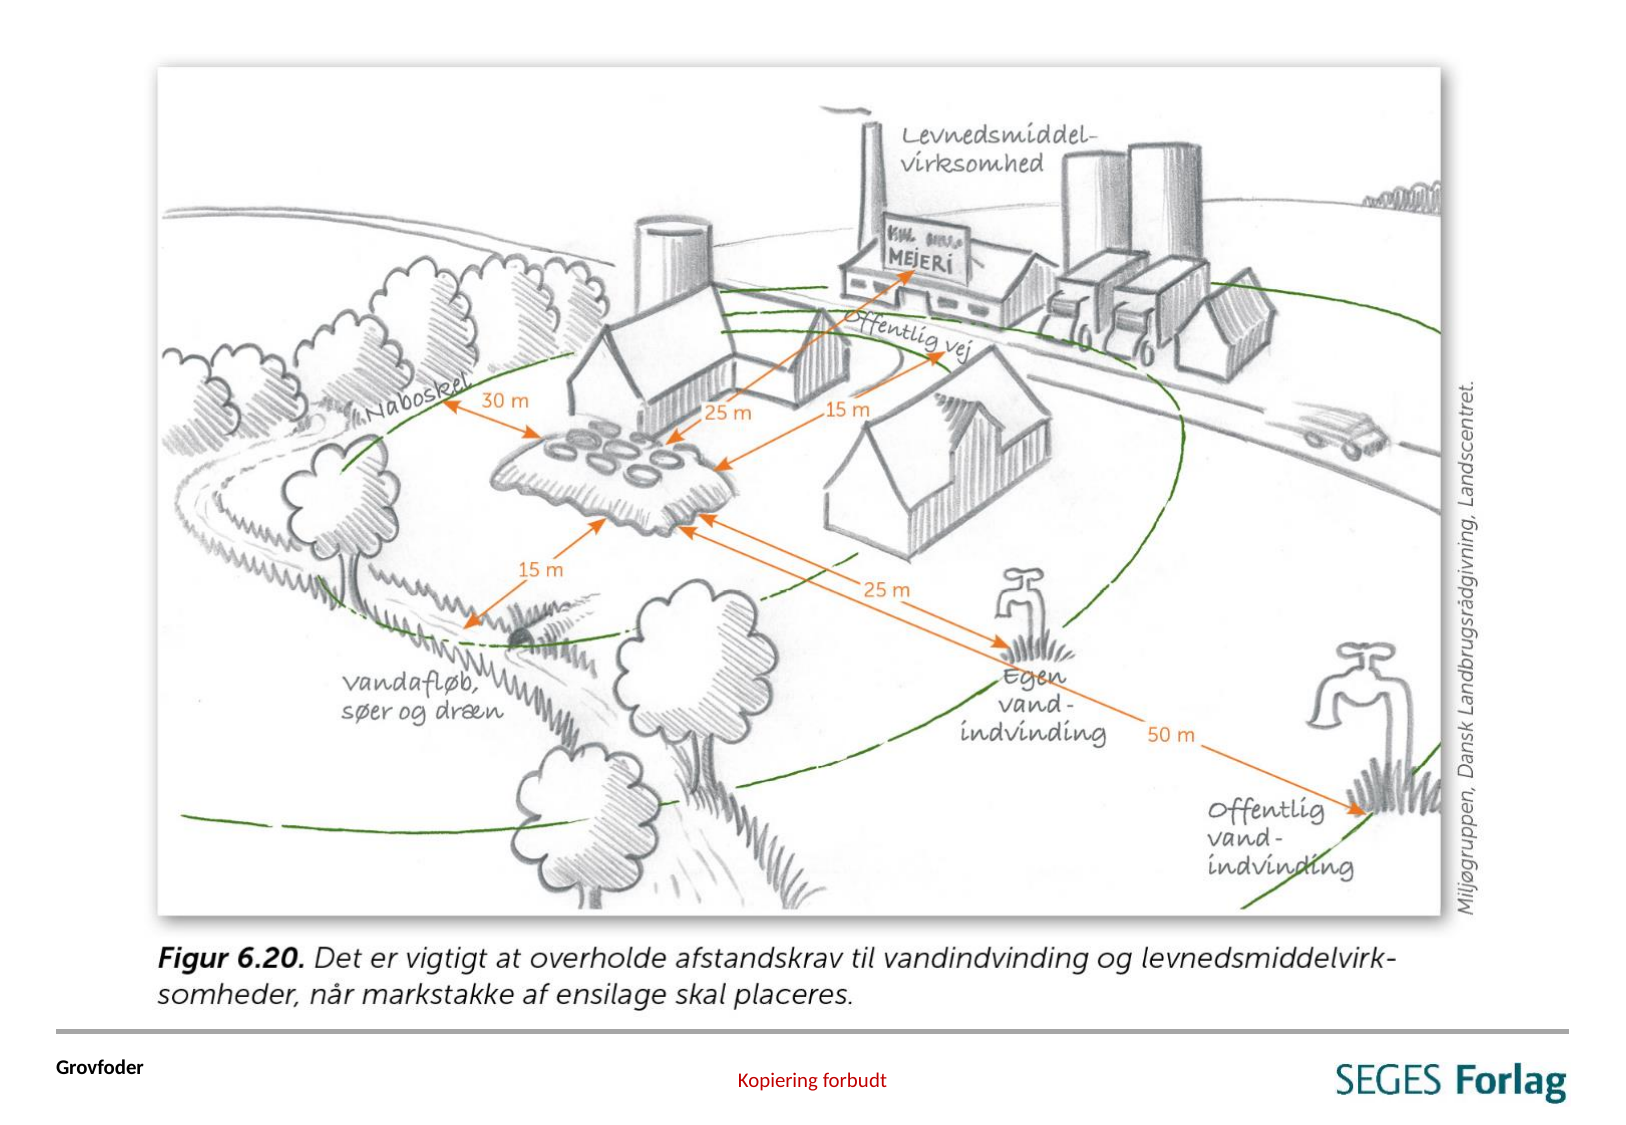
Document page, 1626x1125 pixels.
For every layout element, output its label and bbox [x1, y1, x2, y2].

picture [1334, 1062, 1571, 1107]
picture [136, 30, 1489, 1021]
